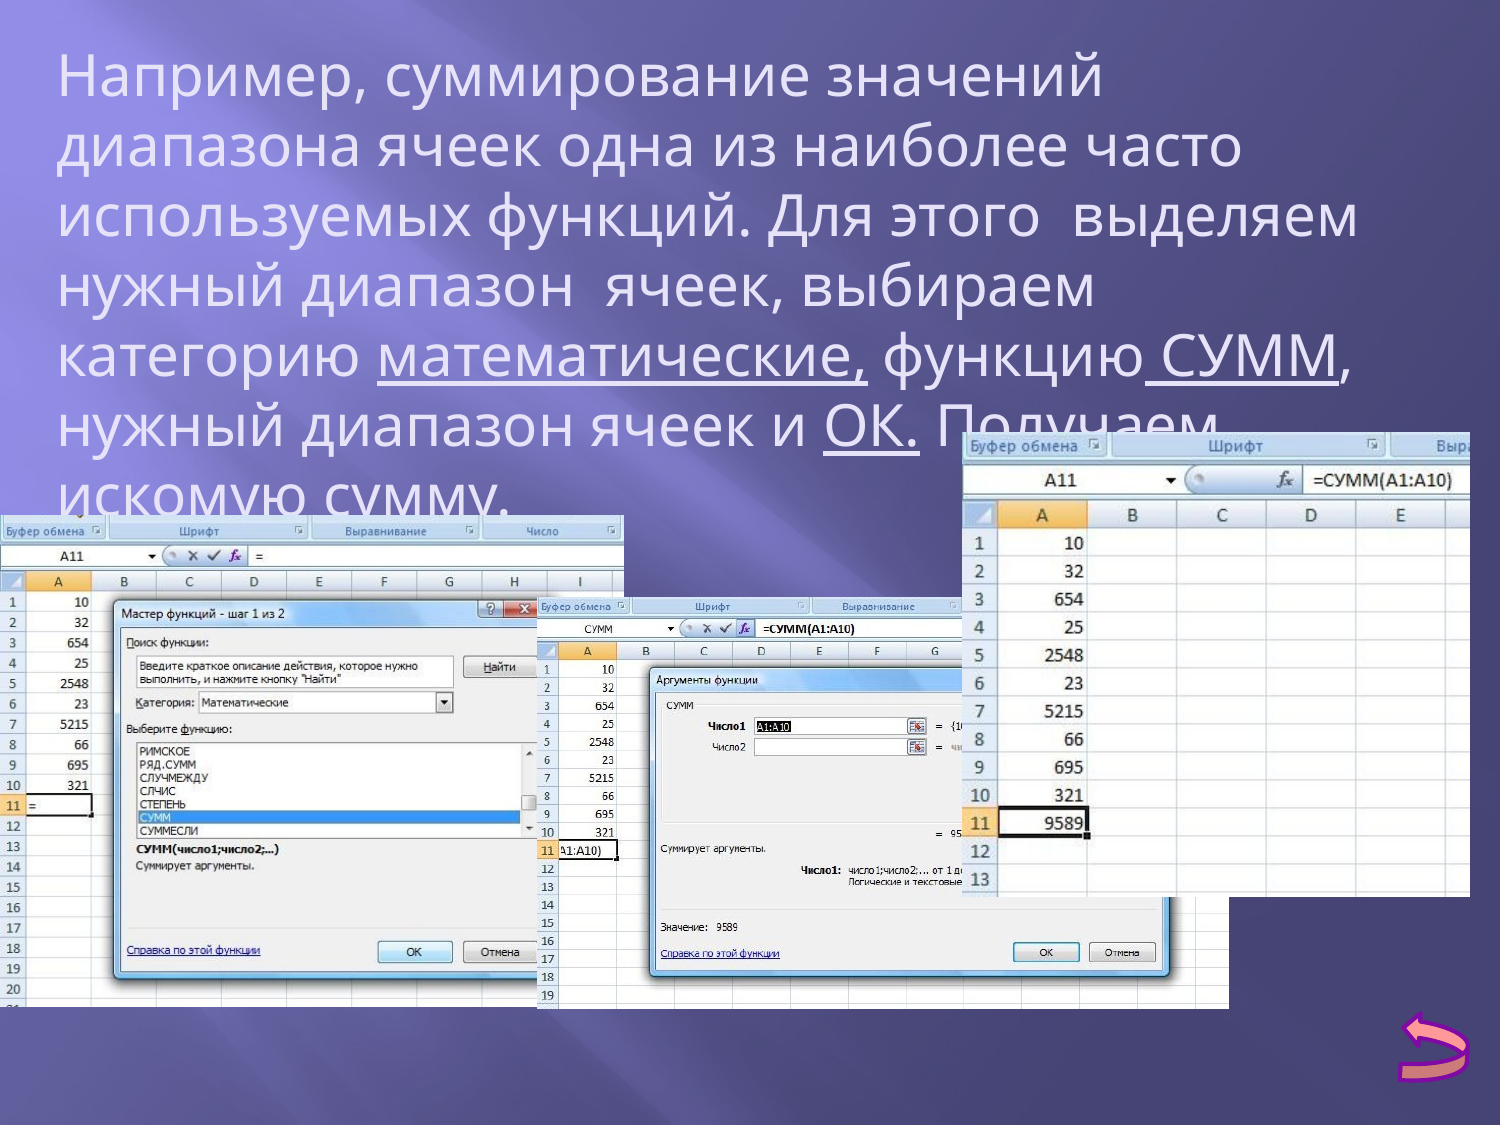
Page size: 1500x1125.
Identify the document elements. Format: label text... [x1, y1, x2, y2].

text_box [1397, 1011, 1470, 1083]
text_box Например, суммирование значений диапазона ячеек одна из наиболее часто используемых функций. Для этого выделяем нужный диапазон ячеек, выбираем категорию математические, функцию СУММ, нужный диапазон ячеек и ОК. Получаем искомую сумму. [41, 30, 1424, 536]
picture [0, 432, 1471, 1010]
